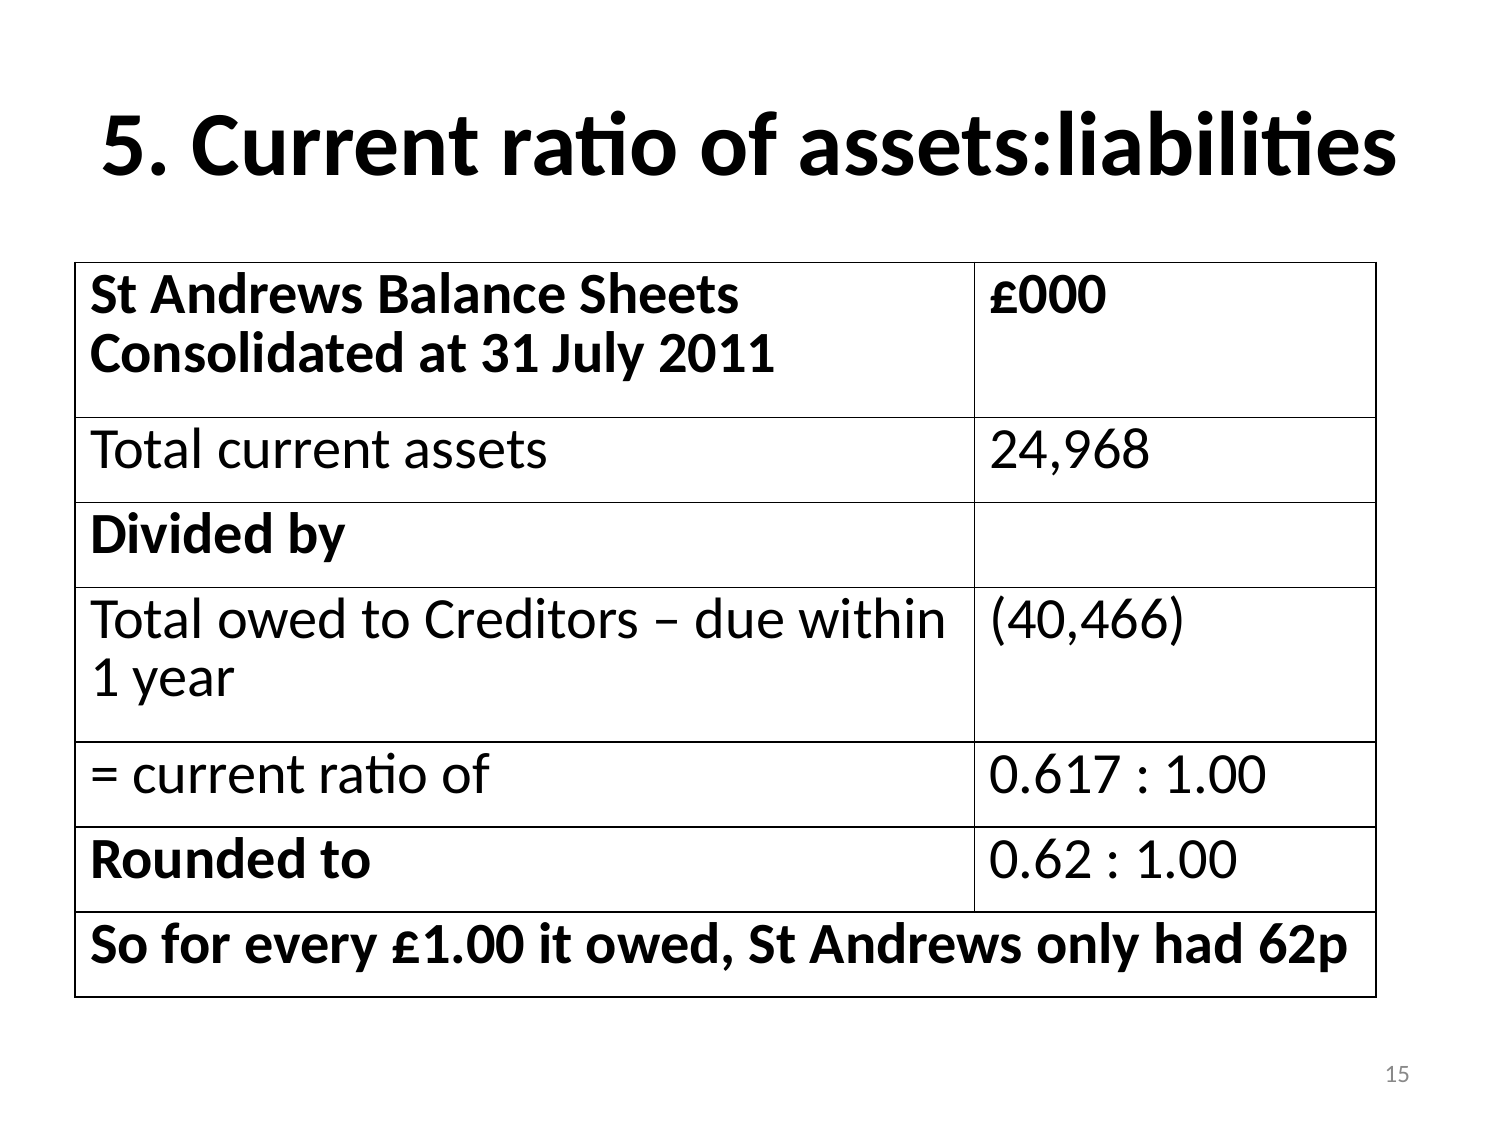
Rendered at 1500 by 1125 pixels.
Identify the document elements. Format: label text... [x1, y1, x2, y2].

table_cell Divided by [76, 503, 974, 587]
table_cell 0.617 : 1.00 [975, 743, 1375, 826]
table_cell 0.62 : 1.00 [975, 828, 1375, 911]
table_header £000 [975, 263, 1375, 417]
table_cell (40,466) [975, 588, 1375, 741]
slide_number 15 [1074, 1042, 1425, 1103]
title 5. Current ratio of assets:liabilities [75, 45, 1425, 233]
table_cell [975, 503, 1375, 587]
table_cell Rounded to [76, 828, 974, 911]
table_cell Total owed to Creditors – due within 1 year [76, 588, 974, 741]
table_cell 24,968 [975, 418, 1375, 502]
table_cell So for every £1.00 it owed, St Andrews only had 62p [76, 913, 1375, 996]
table_cell = current ratio of [76, 743, 974, 826]
table_header St Andrews Balance Sheets Consolidated at 31 July 2011 [76, 263, 974, 417]
table_cell Total current assets [76, 418, 974, 502]
